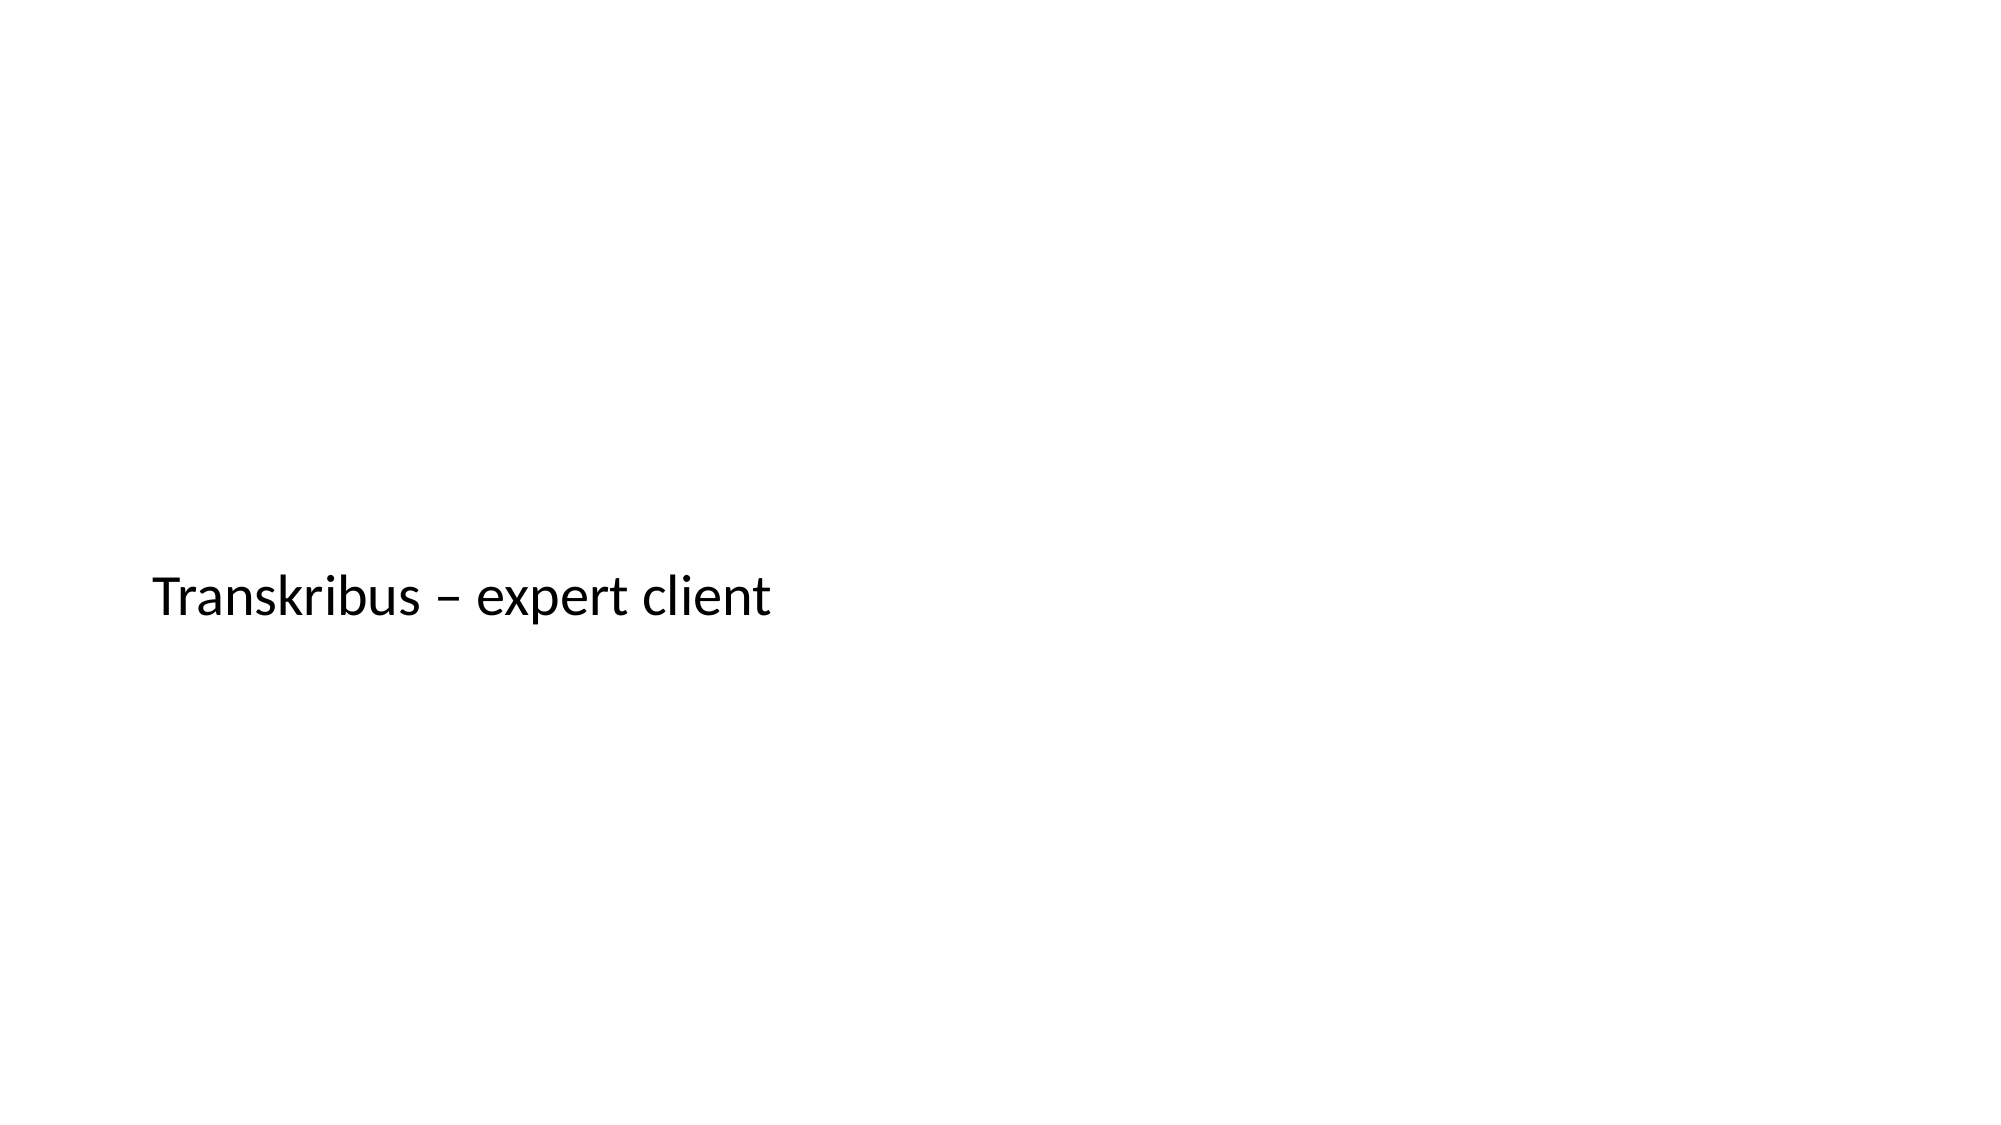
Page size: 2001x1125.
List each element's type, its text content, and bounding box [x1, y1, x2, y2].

list Transkribus – expert client [137, 299, 1863, 1014]
